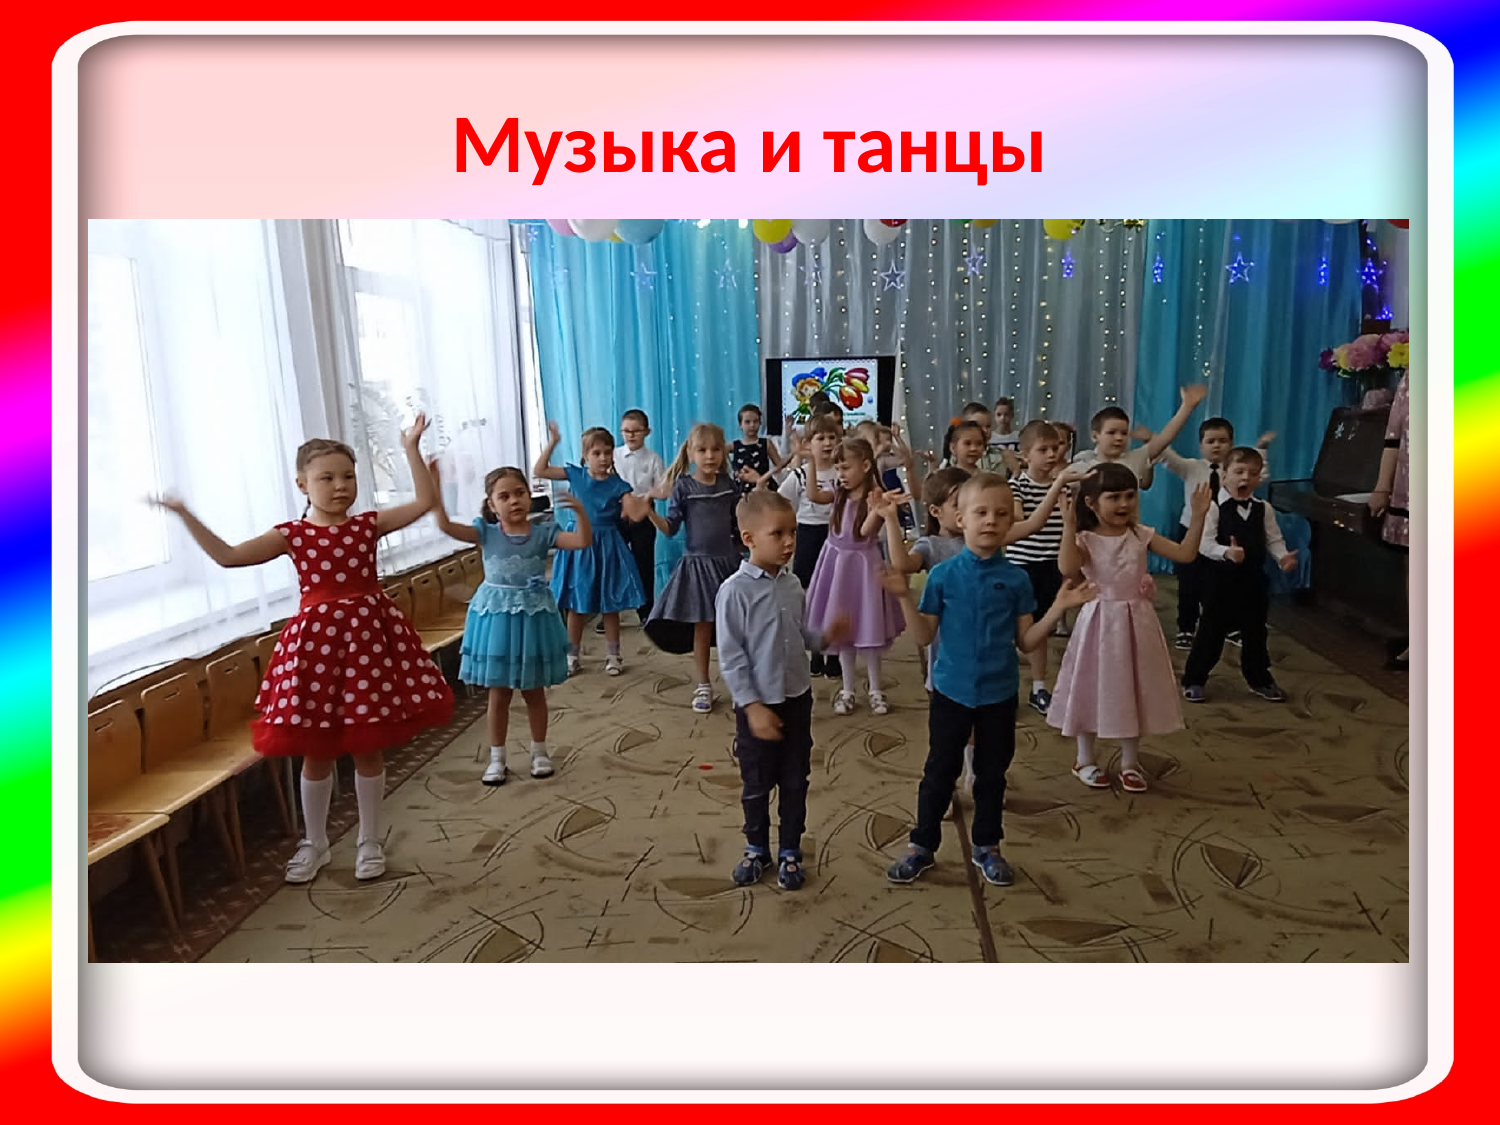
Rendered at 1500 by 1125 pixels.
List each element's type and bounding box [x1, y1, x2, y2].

list [88, 219, 1410, 963]
picture [0, 0, 1500, 1125]
